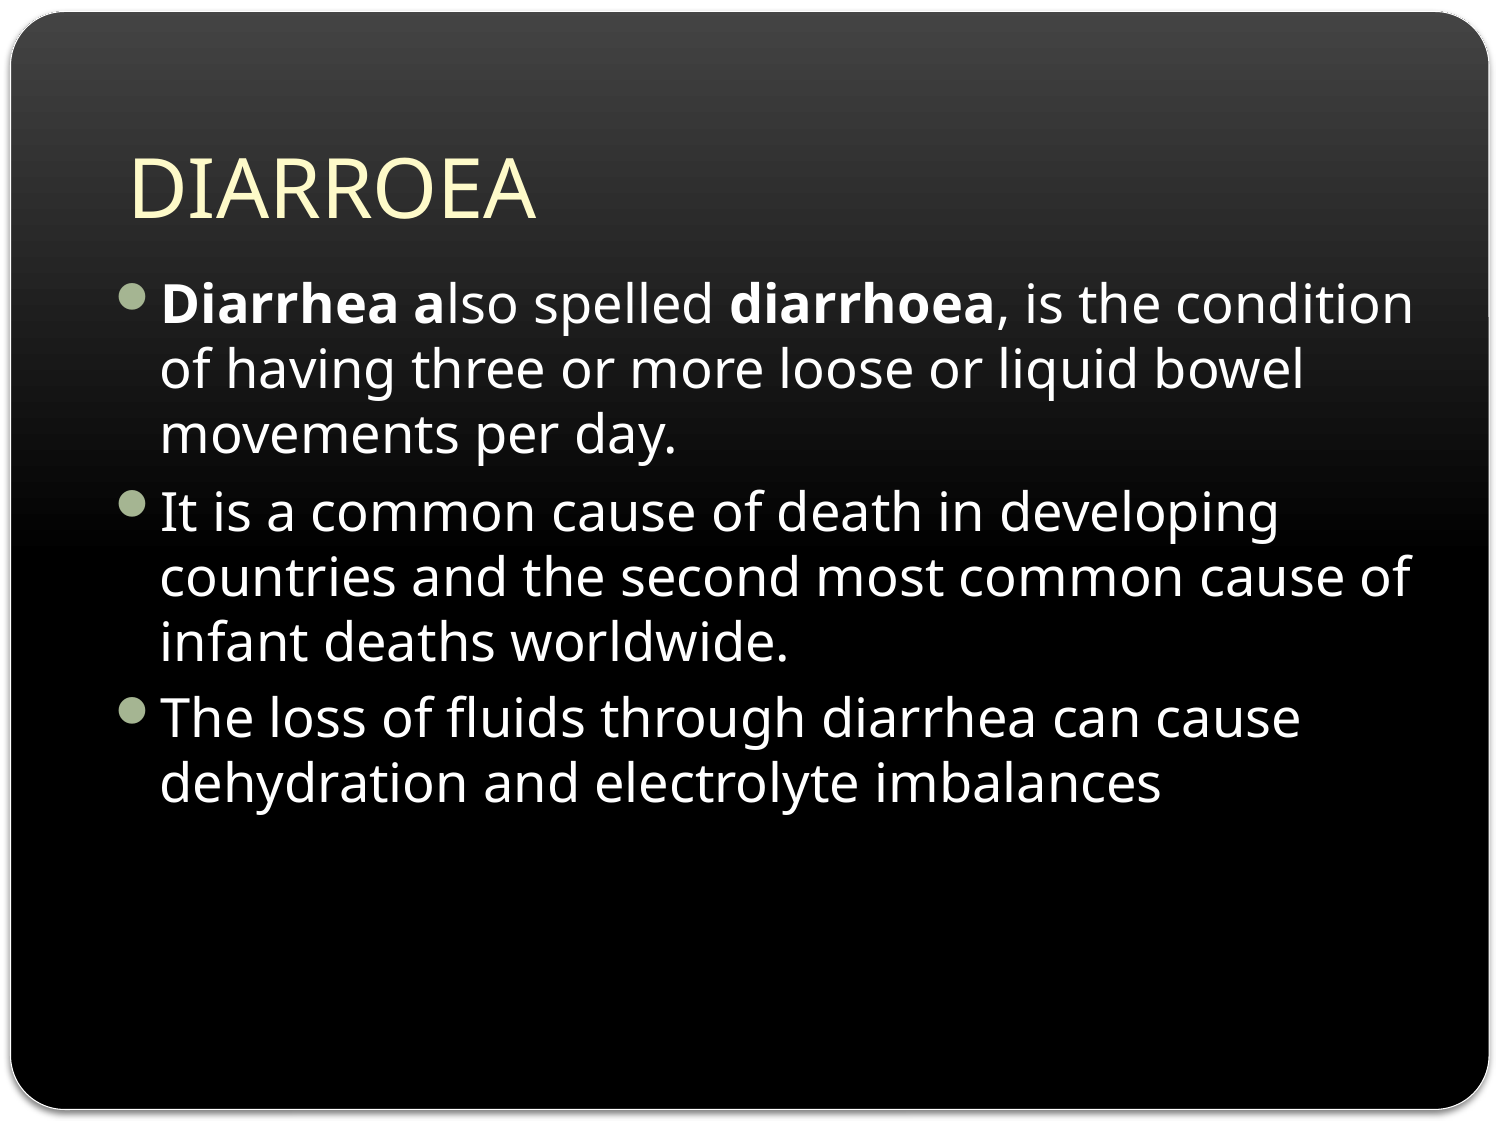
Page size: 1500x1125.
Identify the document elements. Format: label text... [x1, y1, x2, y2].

list Diarrhea also spelled diarrhoea, is the condition of having three or more loose or liquid bowel movements per day. It is a common cause of death in developing countries and the second most common cause of infant deaths worldwide. The loss of fluids through diarrhea can cause dehydration and electrolyte imbalances [99, 262, 1450, 1005]
title DIARROEA [112, 62, 1388, 250]
